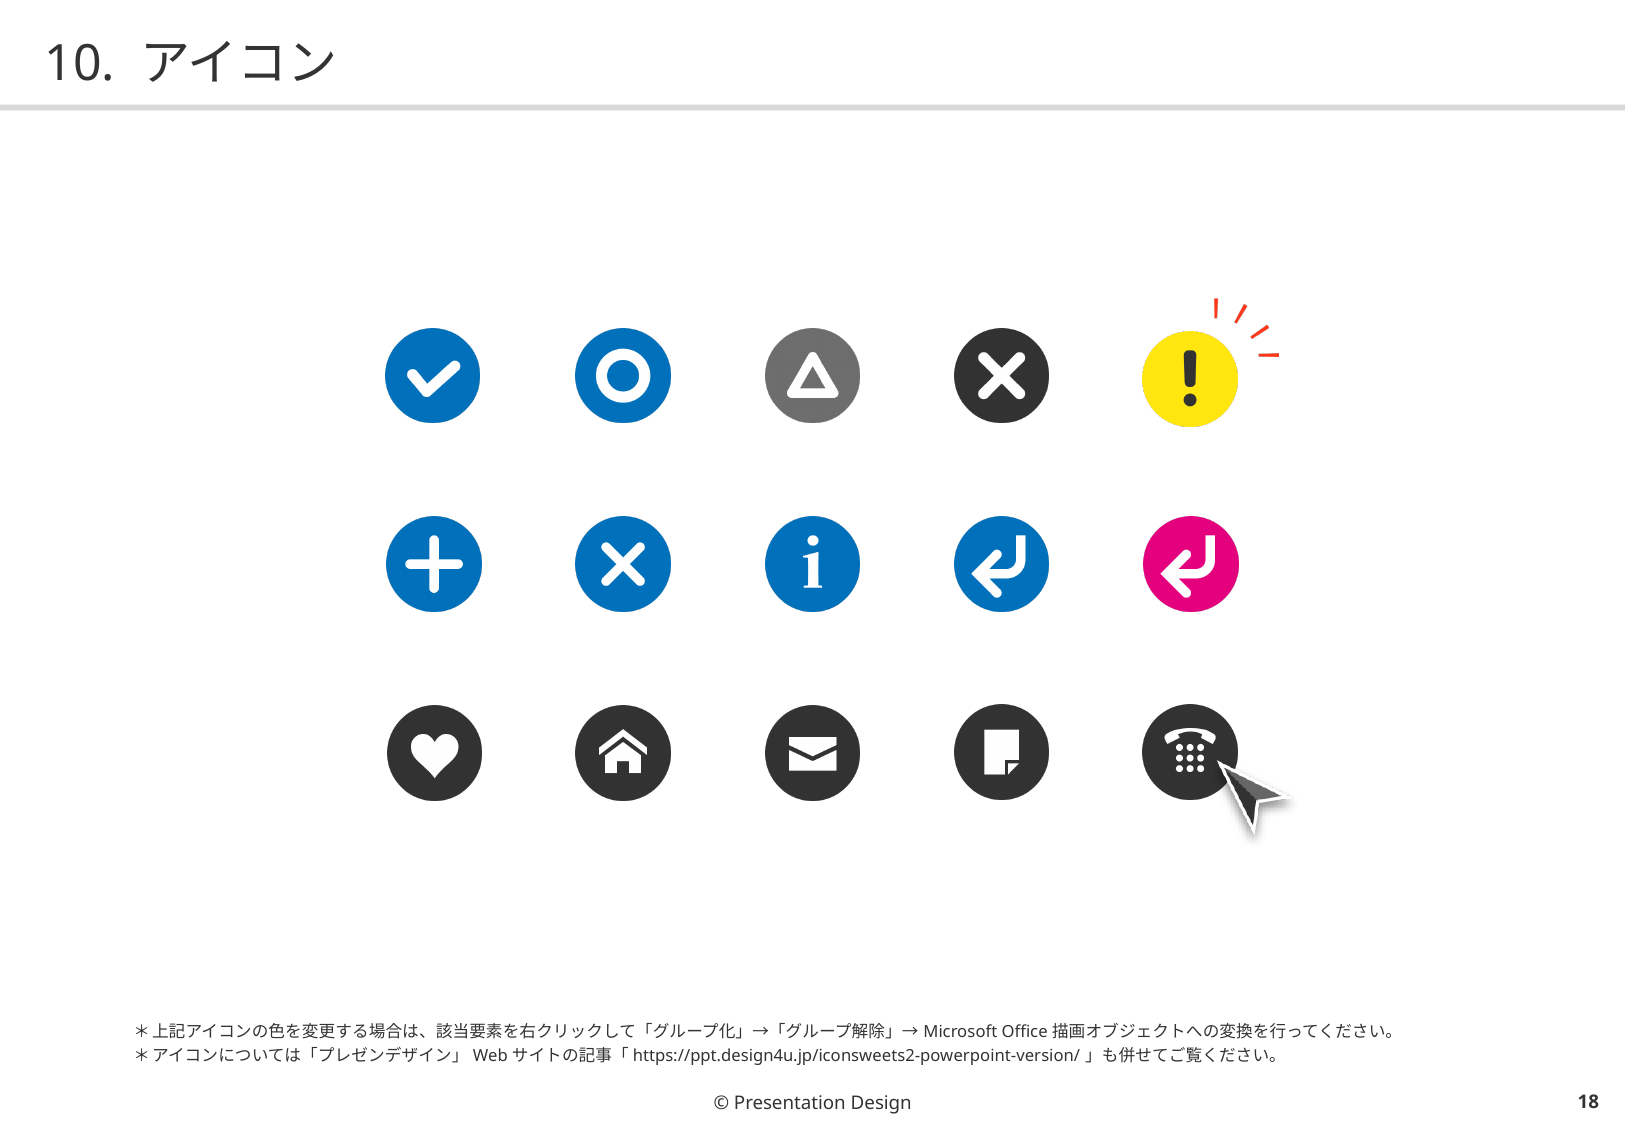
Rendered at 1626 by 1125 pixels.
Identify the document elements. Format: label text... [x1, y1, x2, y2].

picture [387, 705, 483, 801]
picture [384, 328, 480, 424]
picture [954, 328, 1050, 424]
slide_number 17 [1521, 1081, 1600, 1124]
picture [575, 705, 671, 801]
title 10. アイコン [44, 25, 1581, 90]
picture [954, 704, 1050, 800]
picture [1142, 297, 1279, 427]
picture [1142, 704, 1303, 847]
picture [764, 328, 860, 424]
picture [765, 705, 860, 801]
picture [575, 516, 671, 612]
text_box 上記アイコンの色を変更する場合は、該当要素を右クリックして「グループ化」→「グループ解除」→Microsoft Office描画オブジェクトへの変換を行ってください。 アイコンについては「プレゼンデザイン」Webサイトの記事「https://ppt.design4u.jp/iconsweets2-powerpoint-version/」も併せてご覧ください。 [133, 1017, 1492, 1066]
picture [954, 516, 1050, 612]
footer © Presentation Design [133, 1081, 1492, 1125]
picture [386, 516, 482, 612]
picture [765, 516, 860, 612]
picture [575, 327, 671, 423]
picture [1143, 516, 1239, 612]
